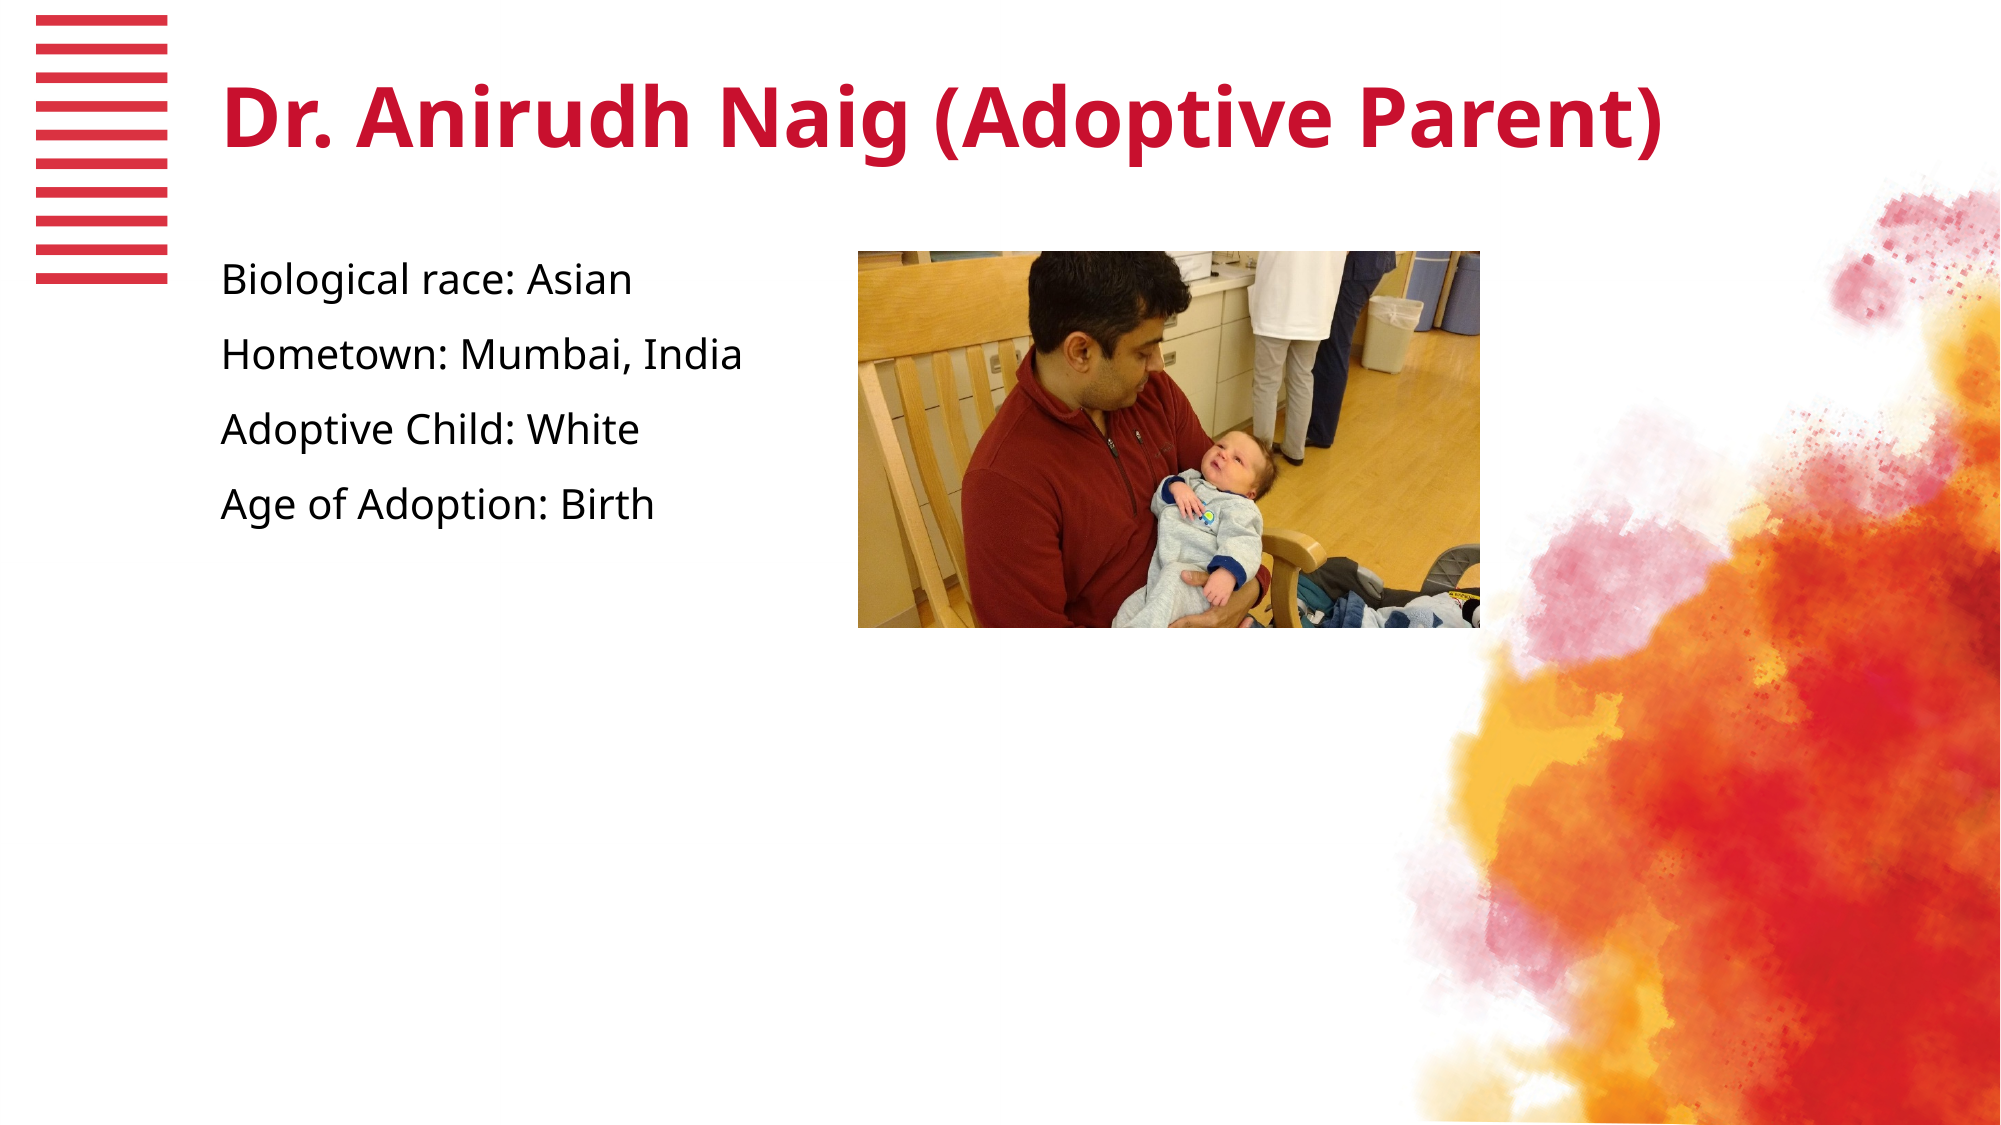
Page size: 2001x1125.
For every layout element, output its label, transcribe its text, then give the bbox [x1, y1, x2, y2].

text_box Biological race: Asian Hometown: Mumbai, India Adoptive Child: White Age of Adoption: Birth [205, 220, 1410, 536]
text_box Dr. Anirudh Naig (Adoptive Parent) [205, 56, 1975, 172]
picture [0, 0, 2001, 1125]
